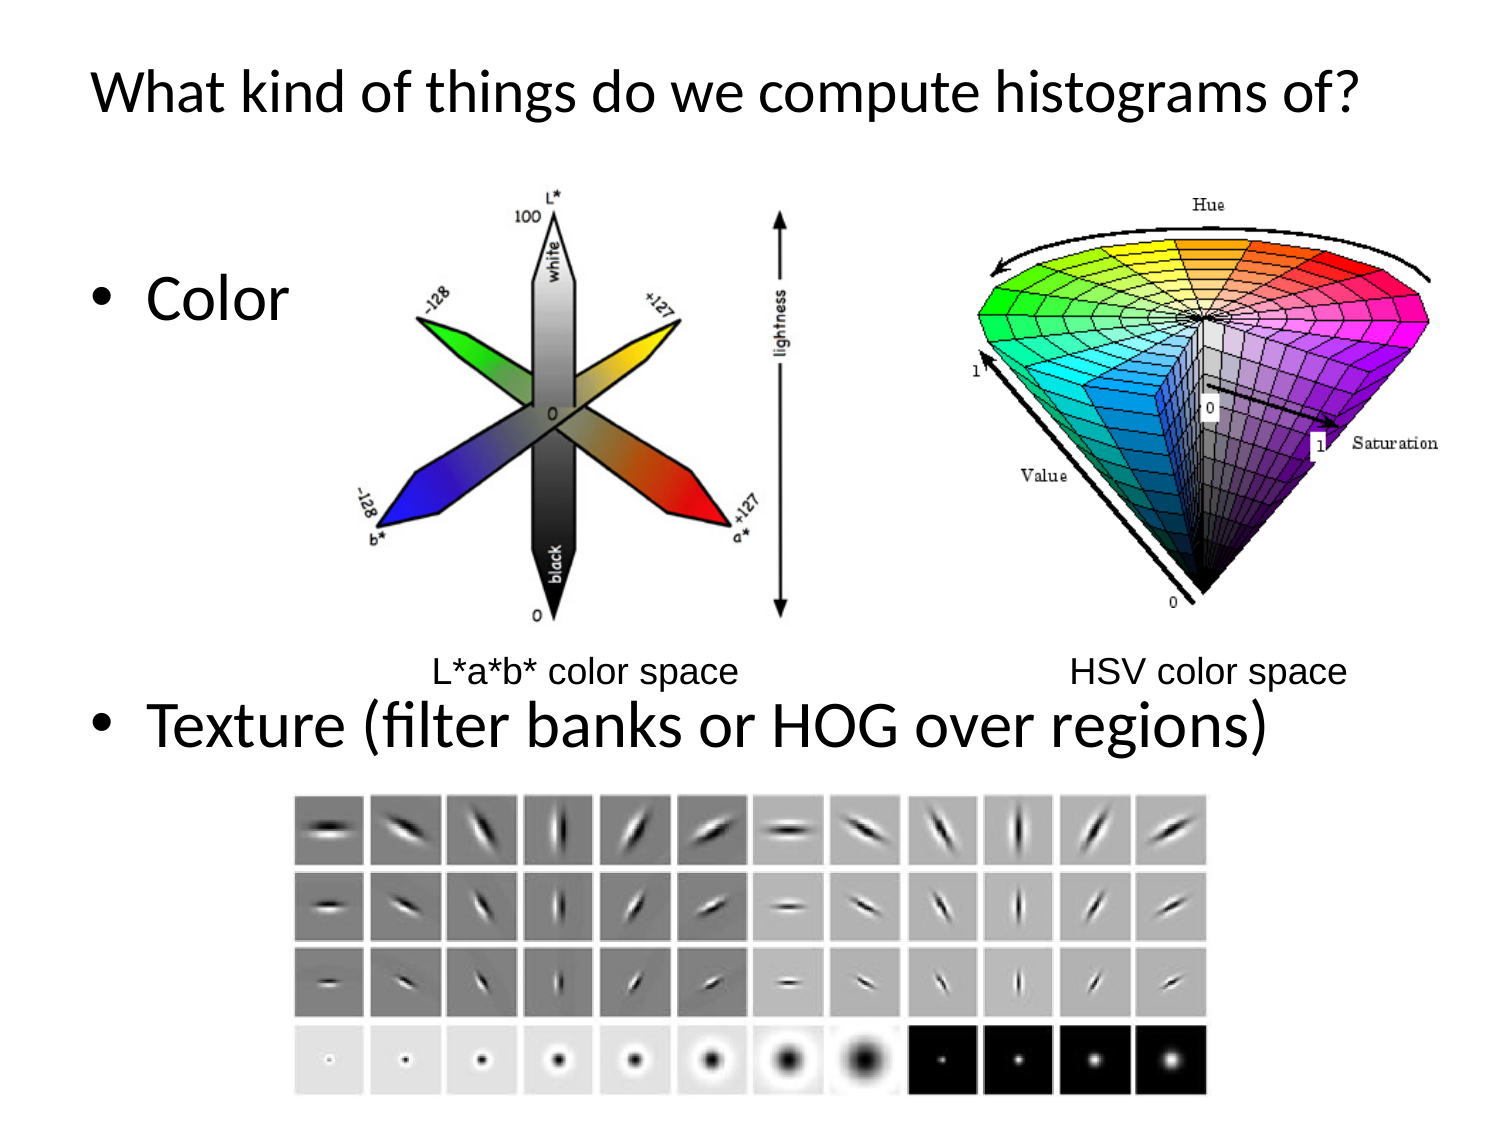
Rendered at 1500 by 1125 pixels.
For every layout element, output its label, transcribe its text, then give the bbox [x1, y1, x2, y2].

picture [290, 792, 1211, 1098]
title What kind of things do we compute histograms of? [75, 12, 1425, 163]
list Color Texture (filter banks or HOG over regions) [75, 163, 1425, 1005]
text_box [324, 162, 1438, 696]
